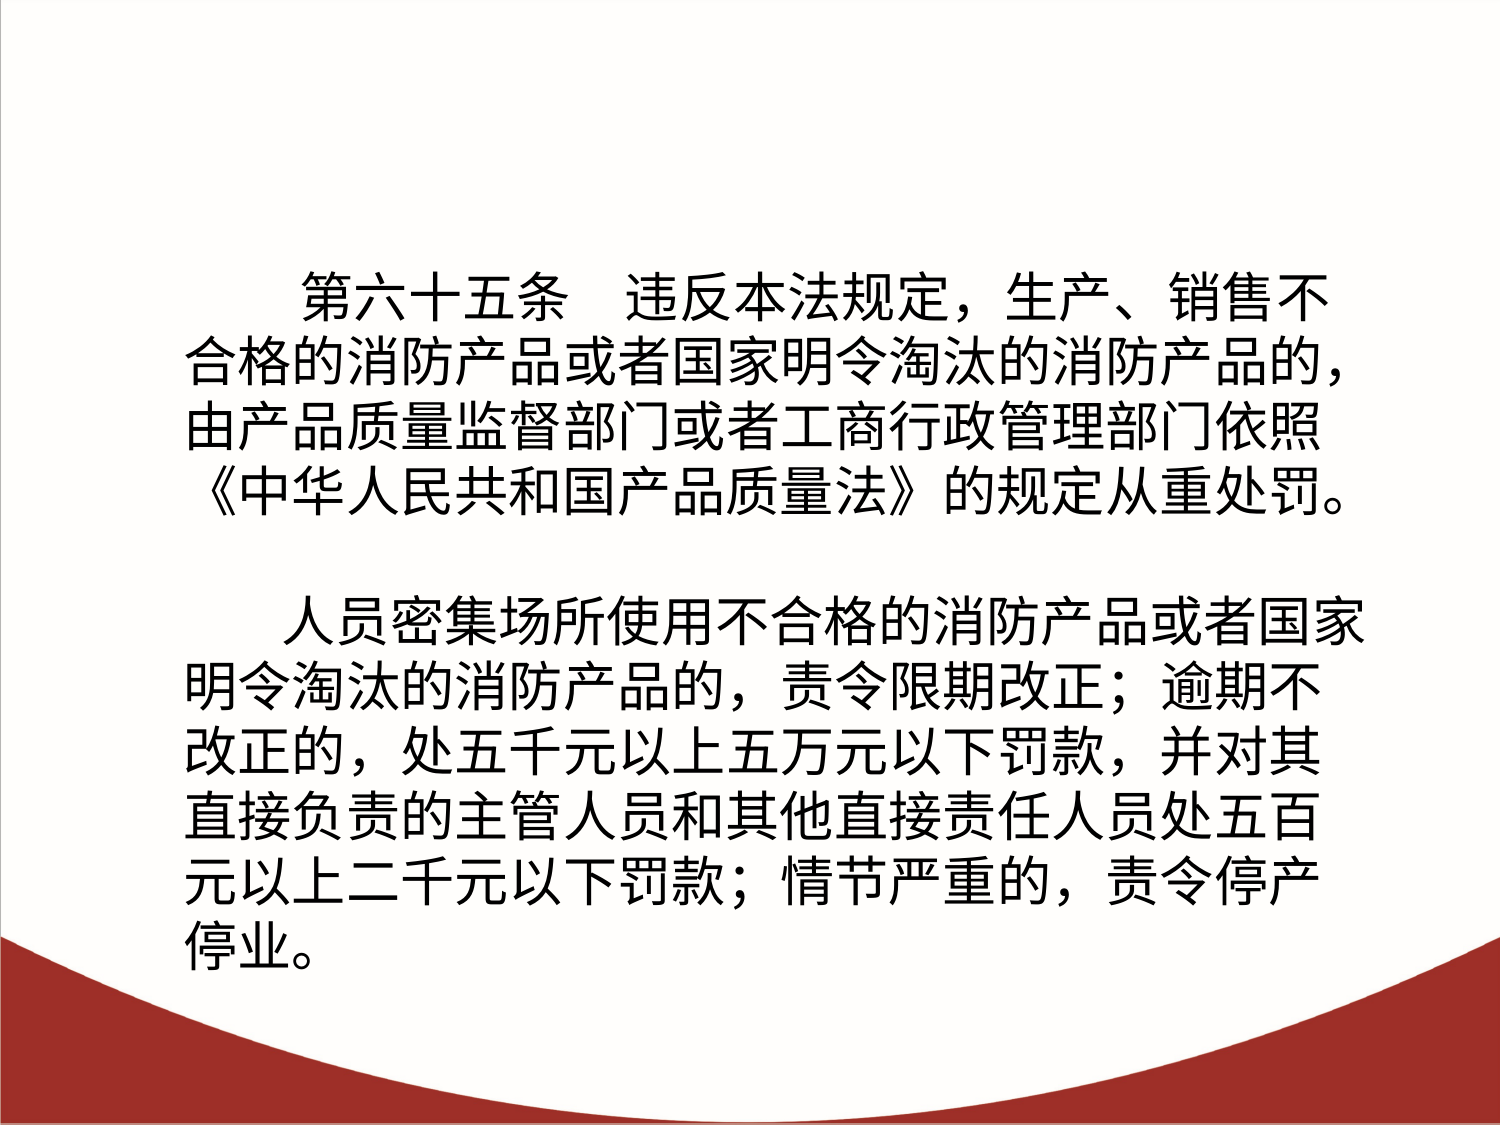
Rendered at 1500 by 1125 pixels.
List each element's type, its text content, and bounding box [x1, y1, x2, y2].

picture [0, 0, 1500, 1125]
list 第六十五条 违反本法规定，生产、销售不合格的消防产品或者国家明令淘汰的消防产品的，由产品质量监督部门或者工商行政管理部门依照《中华人民共和国产品质量法》的规定从重处罚。 人员密集场所使用不合格的消防产品或者国家明令淘汰的消防产品的，责令限期改正；逾期不改正的，处五千元以上五万元以下罚款，并对其直接负责的主管人员和其他直接责任人员处五百元以上二千元以下罚款；情节严重的，责令停产停业。 [112, 255, 1388, 1001]
